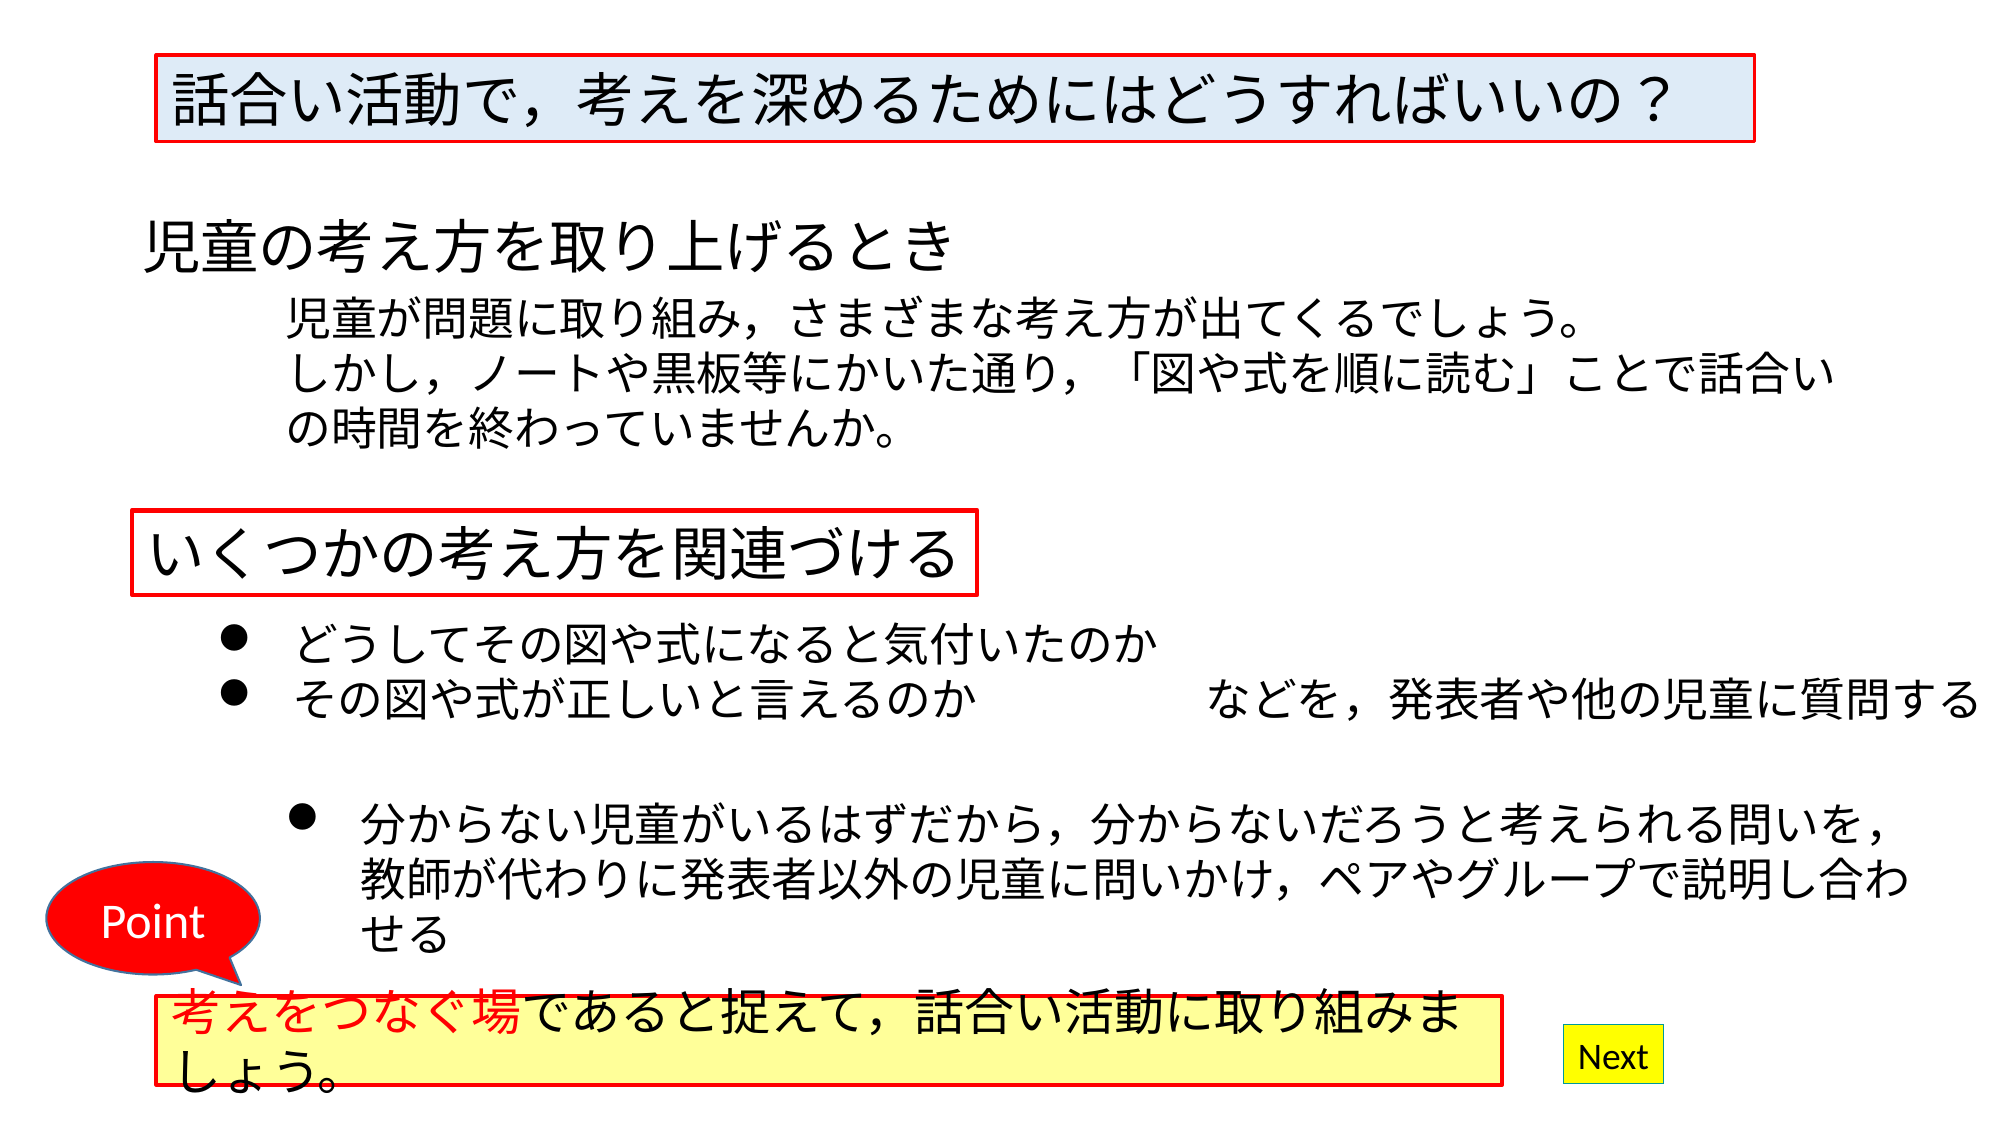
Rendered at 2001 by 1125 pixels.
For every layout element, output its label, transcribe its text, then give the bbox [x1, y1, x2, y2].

text_box 児童の考え方を取り上げるとき [127, 202, 973, 288]
text_box いくつかの考え方を関連づける [132, 510, 978, 595]
text_box 話合い活動で，考えを深めるためにはどうすればいいの？ [155, 54, 1756, 143]
text_box 児童が問題に取り組み，さまざまな考え方が出てくるでしょう。 しかし，ノートや黒板等にかいた通り，「図や式を順に読む」ことで話合いの時間を終わっていませんか。 [270, 282, 1880, 462]
text_box どうしてその図や式になると気付いたのか その図や式が正しいと言えるのか などを，発表者や他の児童に質問する [202, 608, 1999, 734]
text_box Point [45, 860, 261, 987]
text_box 考えをつなぐ場であると捉えて，話合い活動に取り組みましょう。 [155, 995, 1503, 1086]
text_box Next [1563, 1024, 1664, 1084]
text_box 分からない児童がいるはずだから，分からないだろうと考えられる問いを，教師が代わりに発表者以外の児童に問いかけ，ペアやグループで説明し合わせる [270, 788, 1930, 968]
